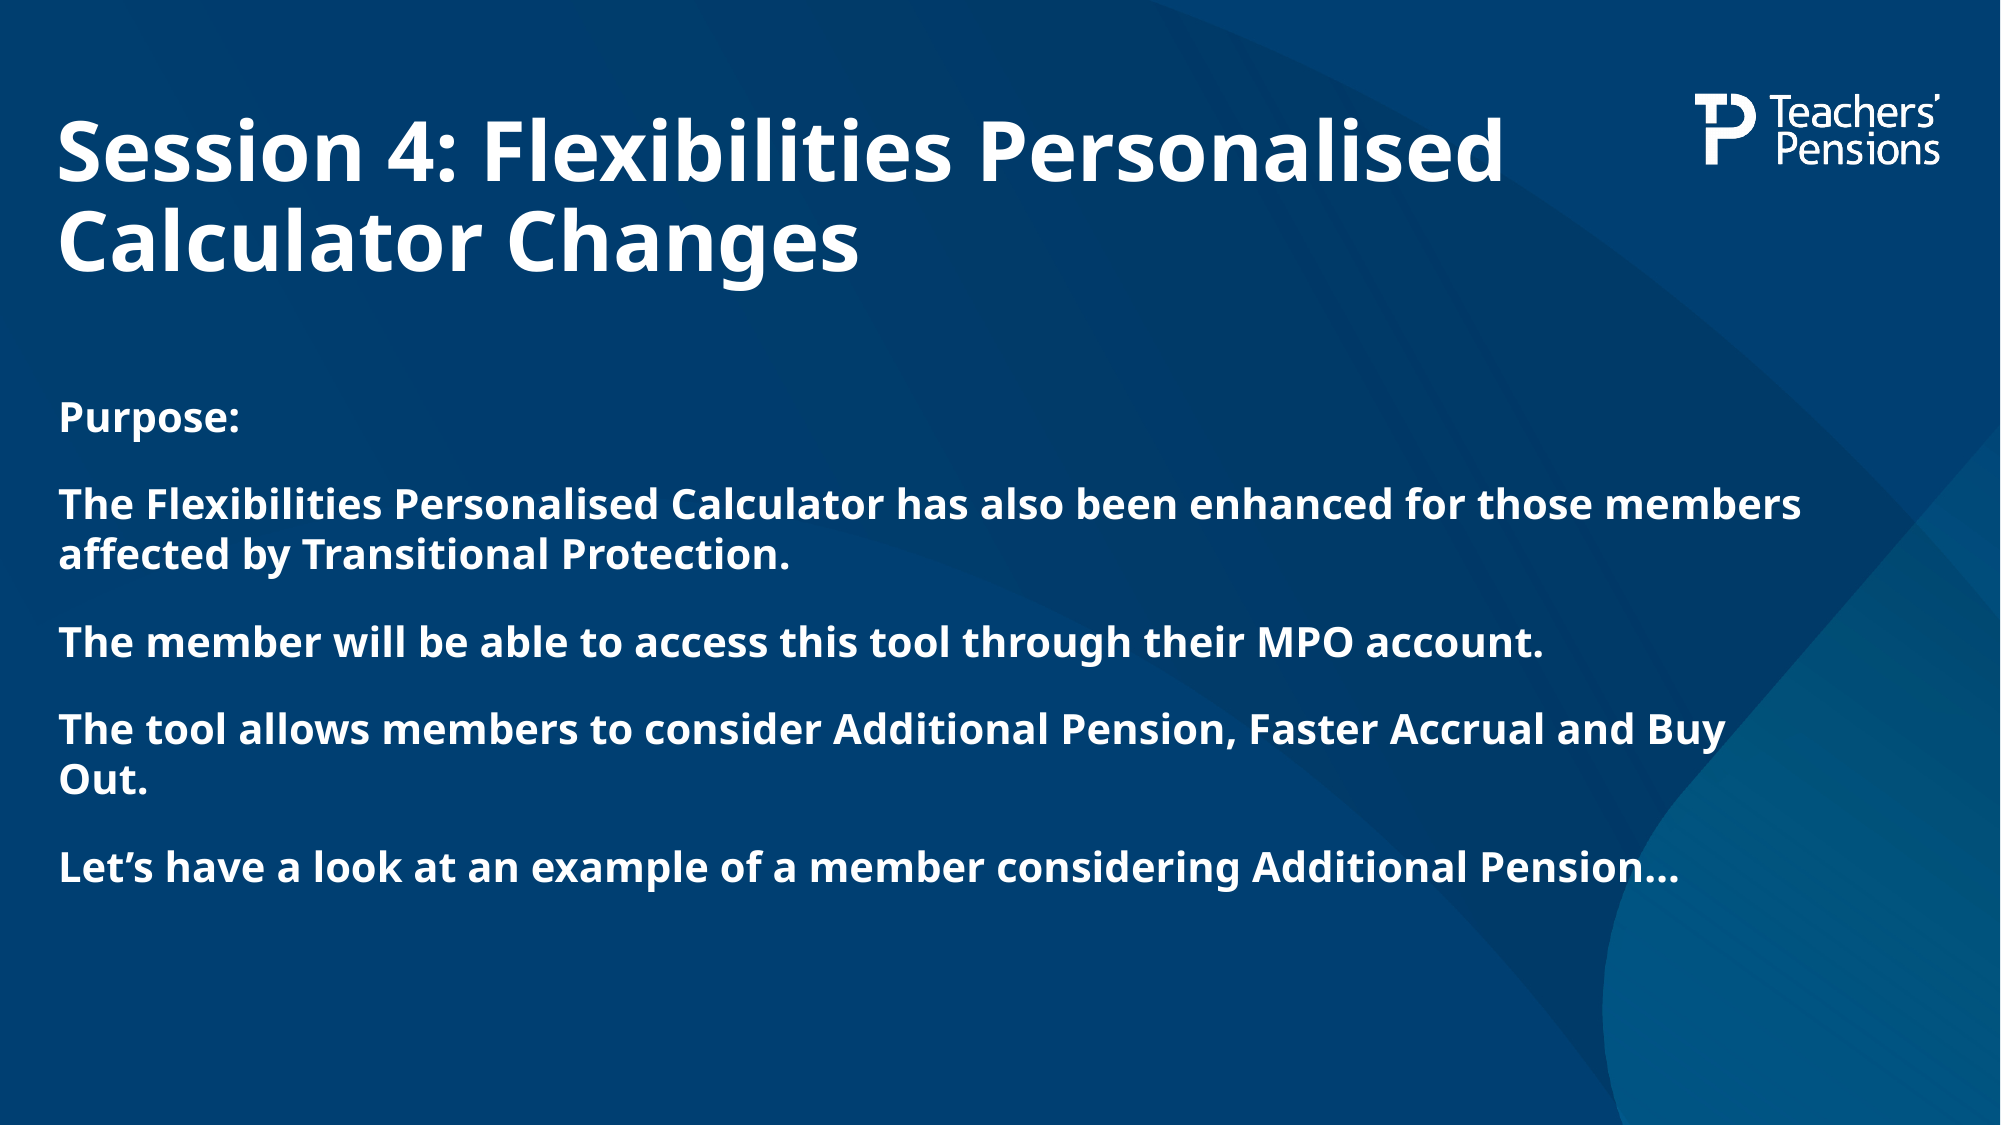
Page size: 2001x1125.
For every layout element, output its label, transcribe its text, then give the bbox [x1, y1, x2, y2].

list Purpose: The Flexibilities Personalised Calculator has also been enhanced for those members affected by Transitional Protection. The member will be able to access this tool through their MPO account. The tool allows members to consider Additional Pension, Faster Accrual and Buy Out. Let’s have a look at an example of a member considering Additional Pension… [58, 390, 1815, 959]
title Session 4: Flexibilities Personalised Calculator Changes [56, 91, 1656, 290]
picture [0, 0, 2001, 1125]
